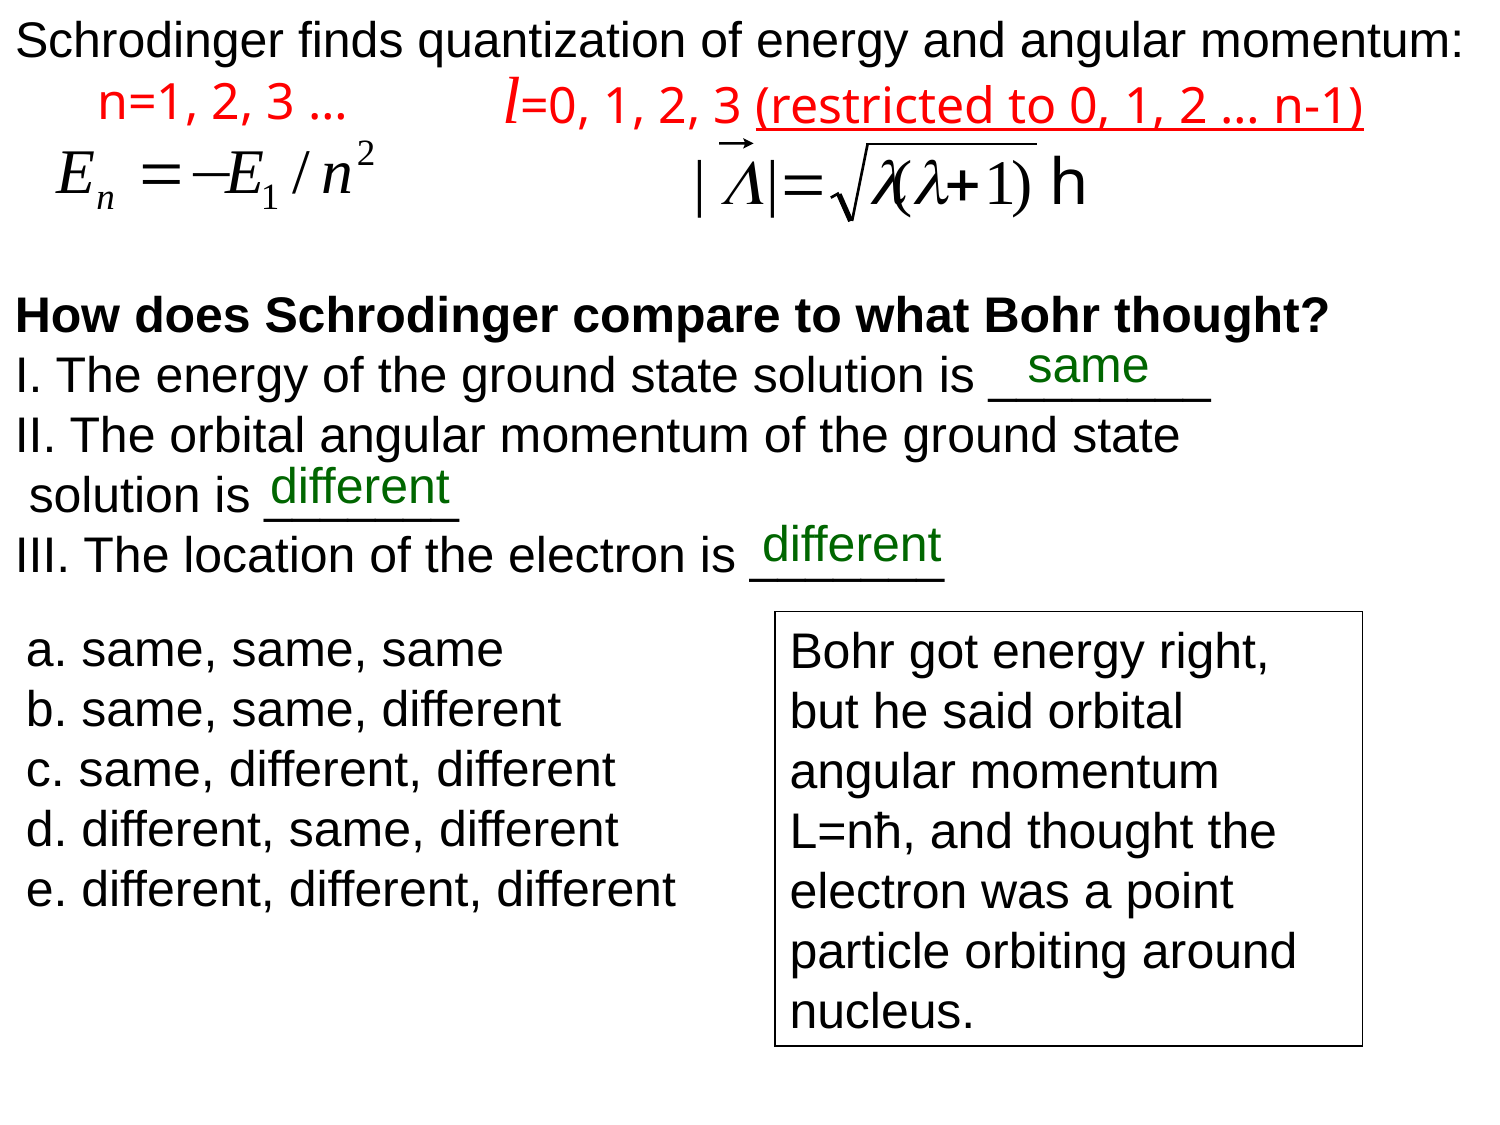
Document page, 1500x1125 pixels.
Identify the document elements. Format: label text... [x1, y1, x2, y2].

text_box different [255, 446, 465, 522]
text_box n=1, 2, 3 … [82, 75, 413, 138]
text_box different [747, 504, 957, 579]
text_box same [1012, 324, 1165, 400]
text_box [44, 124, 386, 227]
text_box How does Schrodinger compare to what Bohr thought? I. The energy of the ground state solution is ________ II. The orbital angular momentum of the ground state solution is _______ III. The location of the electron is _______ [0, 274, 1500, 590]
text_box Bohr got energy right, but he said orbital angular momentum L=nħ, and thought the electron was a point particle orbiting around nucleus. [774, 611, 1363, 1046]
text_box Schrodinger finds quantization of energy and angular momentum: [0, 0, 1481, 75]
text_box l=0, 1, 2, 3 (restricted to 0, 1, 2 … n-1) [487, 75, 1463, 145]
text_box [687, 124, 1092, 237]
text_box a. same, same, same b. same, same, different c. same, different, different d. different, same, different e. different, different, different [11, 608, 692, 924]
